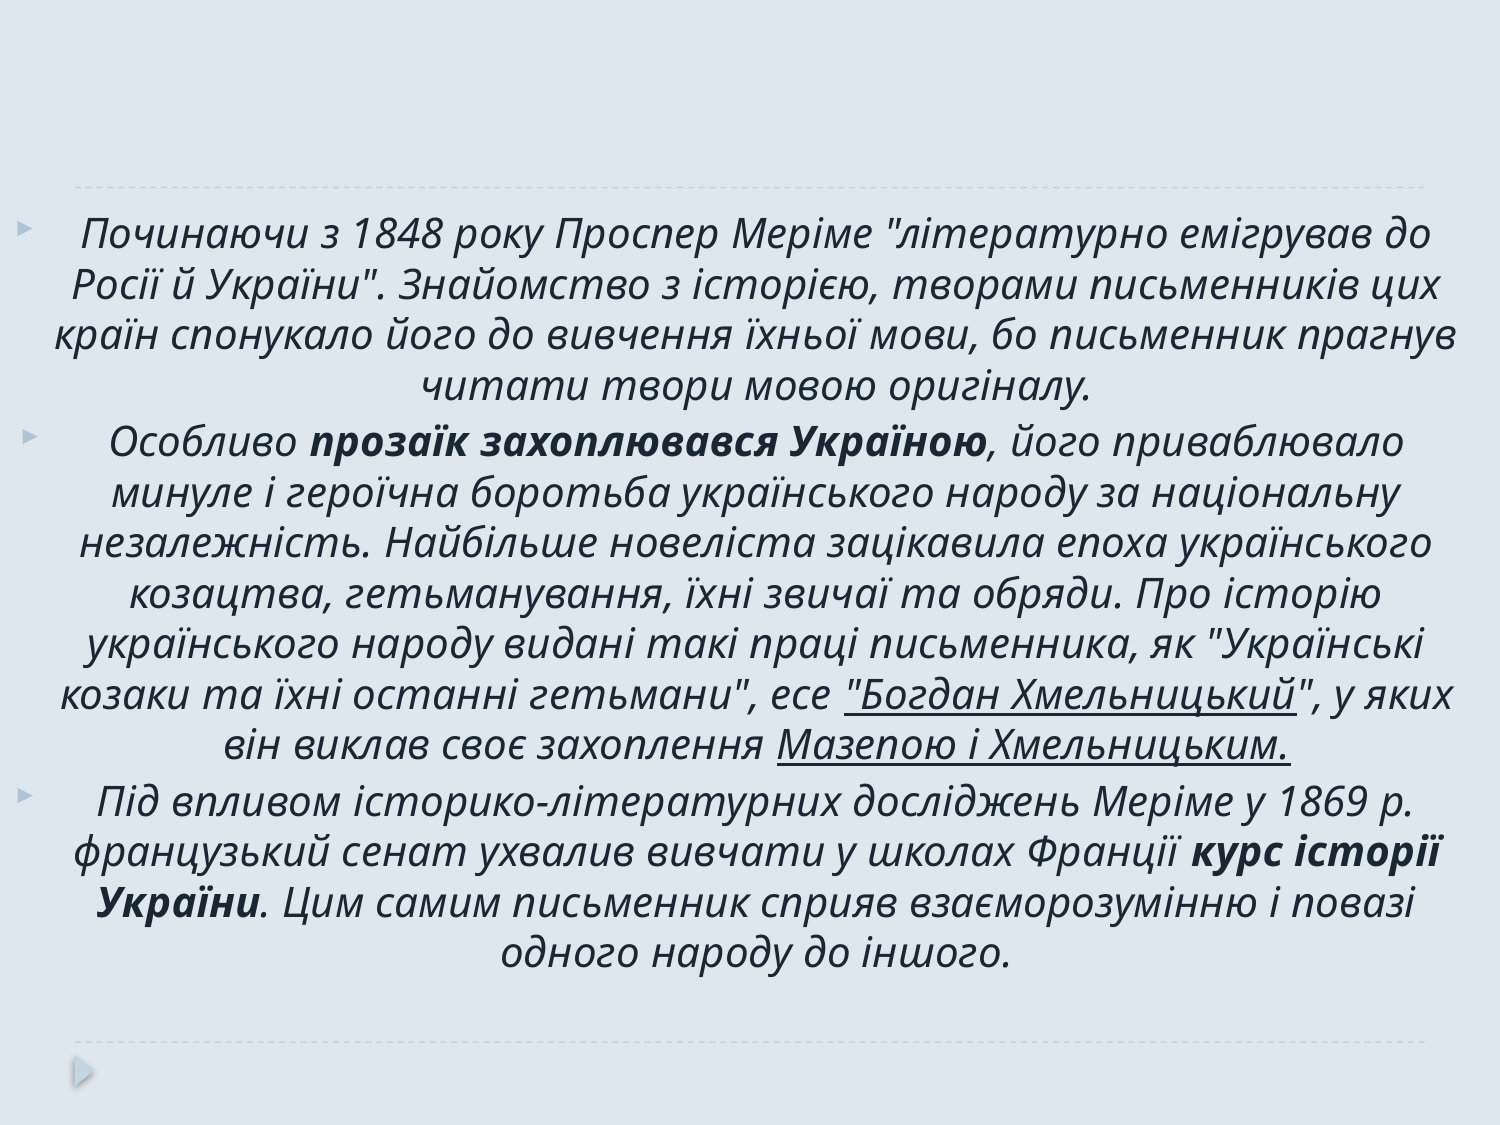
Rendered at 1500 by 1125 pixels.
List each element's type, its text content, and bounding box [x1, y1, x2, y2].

list Починаючи з 1848 року Проспер Меріме "літературно емігрував до Росії й України". Знайомство з історією, творами письменників цих країн спонукало його до вивчення їхньої мови, бо письменник прагнув читати твори мовою оригіналу. Особливо прозаїк захоплювався Україною, його приваблювало минуле і героїчна боротьба українського народу за національну незалежність. Найбільше новеліста зацікавила епоха українського козацтва, гетьманування, їхні звичаї та обряди. Про історію українського народу видані такі праці письменника, як "Українські козаки та їхні останні гетьмани", есе "Богдан Хмельницький", у яких він виклав своє захоплення Мазепою і Хмельницьким. Під впливом історико-літературних досліджень Меріме у 1869 р. французький сенат ухвалив вивчати у школах Франції курс історії України. Цим самим письменник сприяв взаєморозумінню і повазі одного народу до іншого. [0, 199, 1477, 1010]
